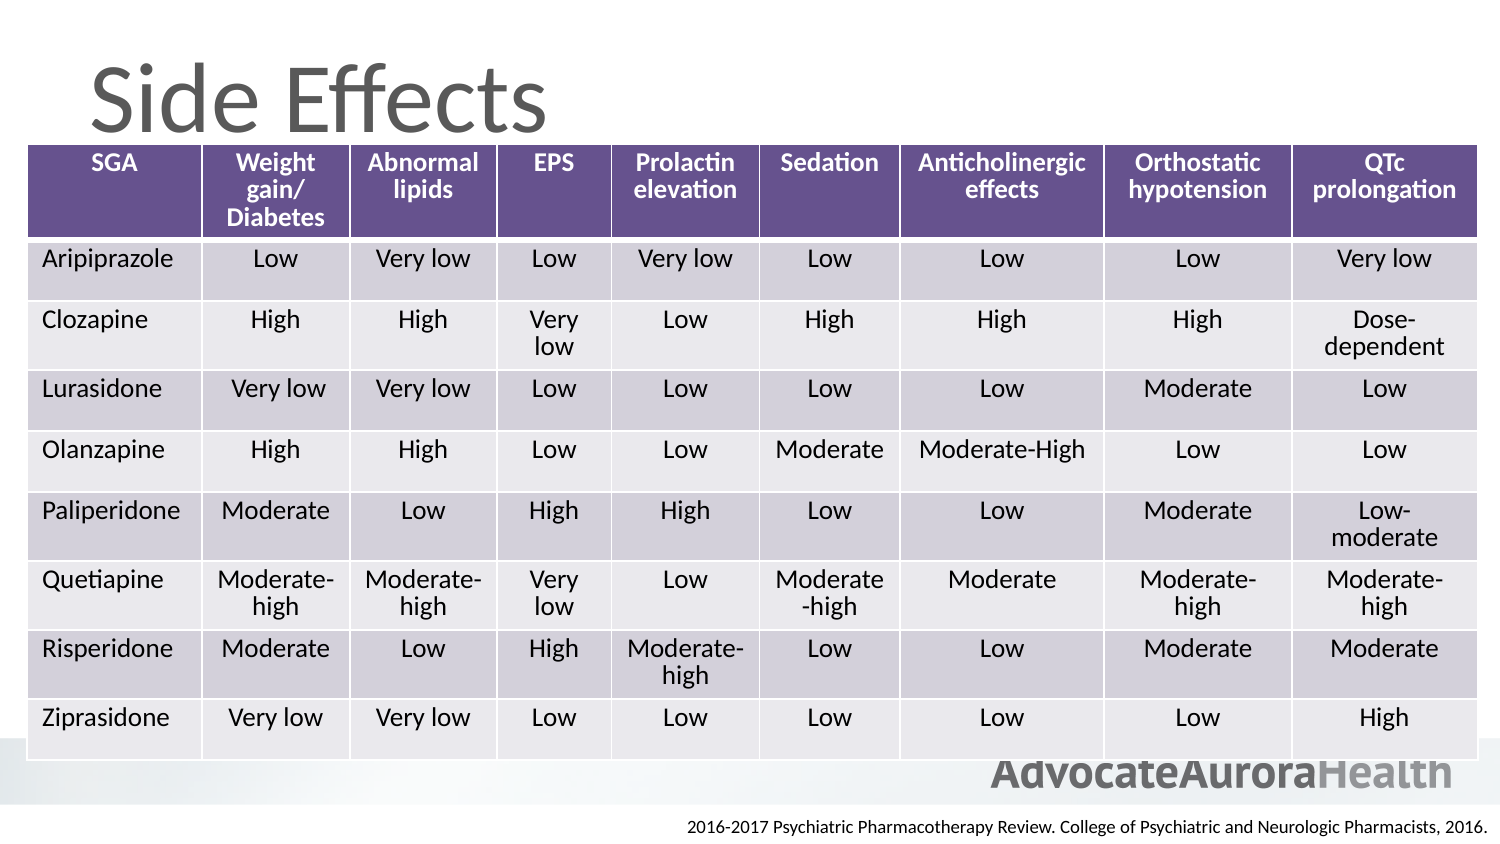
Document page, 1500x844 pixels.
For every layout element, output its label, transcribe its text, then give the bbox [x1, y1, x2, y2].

table_header SGA [28, 145, 201, 237]
table_cell Moderate [1293, 631, 1477, 698]
table_cell Low [1293, 371, 1477, 430]
table_cell Low [612, 562, 759, 629]
table_cell Clozapine [28, 302, 201, 369]
table_cell Moderate [1105, 631, 1291, 698]
table_cell Moderate-high [351, 562, 496, 629]
title Side Effects [75, 50, 1425, 143]
table_cell Low [901, 243, 1103, 300]
table_cell Very low [498, 562, 611, 629]
table_cell High [612, 493, 759, 560]
table_cell Very low [203, 700, 349, 759]
table_cell High [760, 302, 899, 369]
table_header Orthostatic hypotension [1105, 145, 1291, 237]
table_cell Low [760, 371, 899, 430]
table_cell Low [498, 243, 611, 300]
table_header Weight gain/ Diabetes [203, 145, 349, 237]
table_cell Low [1105, 432, 1291, 491]
table_cell Moderate-high [203, 562, 349, 629]
picture [0, 0, 1500, 844]
table_cell Low [612, 371, 759, 430]
table_cell Moderate-high [612, 631, 759, 698]
table_header Prolactin elevation [612, 145, 759, 237]
table_cell Moderate-High [901, 432, 1103, 491]
table_cell Very low [351, 700, 496, 759]
table_cell Paliperidone [28, 493, 201, 560]
table_cell High [351, 432, 496, 491]
table_cell Low [612, 700, 759, 759]
table_cell Low [760, 493, 899, 560]
table_cell Moderate-high [760, 562, 899, 629]
table_cell Very low [351, 371, 496, 430]
table_cell Low [760, 631, 899, 698]
table_header QTc prolongation [1293, 145, 1477, 237]
table_header Sedation [760, 145, 899, 237]
table_cell Low [612, 432, 759, 491]
table_cell Low [760, 243, 899, 300]
table_cell Dose-dependent [1293, 302, 1477, 369]
table_cell Low [1105, 700, 1291, 759]
table_cell Very low [612, 243, 759, 300]
table_cell High [1105, 302, 1291, 369]
table_cell Low [760, 700, 899, 759]
table_cell Moderate-high [1293, 562, 1477, 629]
table_cell Very low [1293, 243, 1477, 300]
table_cell Aripiprazole [28, 243, 201, 300]
table_cell Low [1293, 432, 1477, 491]
table_cell Low [351, 493, 496, 560]
table_cell Moderate [203, 493, 349, 560]
table_cell Lurasidone [28, 371, 201, 430]
table_cell Moderate [901, 562, 1103, 629]
table_cell Low-moderate [1293, 493, 1477, 560]
table_cell High [203, 432, 349, 491]
table_cell High [498, 631, 611, 698]
table_cell Moderate-high [1105, 562, 1291, 629]
table_cell Moderate [1105, 493, 1291, 560]
table_cell Low [498, 700, 611, 759]
table_cell Low [498, 432, 611, 491]
table_cell Very low [203, 371, 349, 430]
table_cell Low [612, 302, 759, 369]
table_cell Low [351, 631, 496, 698]
table_cell Risperidone [28, 631, 201, 698]
table_cell High [203, 302, 349, 369]
table_header Anticholinergic effects [901, 145, 1103, 237]
table_cell Low [901, 700, 1103, 759]
text_box 2016-2017 Psychiatric Pharmacotherapy Review. College of Psychiatric and Neurologic Pharmacists, 2016. [672, 807, 1500, 844]
table_cell Quetiapine [28, 562, 201, 629]
table_cell Olanzapine [28, 432, 201, 491]
table_cell Low [901, 371, 1103, 430]
table_header Abnormal lipids [351, 145, 496, 237]
table_cell Moderate [760, 432, 899, 491]
table_cell Very low [351, 243, 496, 300]
table_cell Very low [498, 302, 611, 369]
table_cell Ziprasidone [28, 700, 201, 759]
table_cell Low [1105, 243, 1291, 300]
table_cell High [498, 493, 611, 560]
table_cell High [351, 302, 496, 369]
table_cell Low [498, 371, 611, 430]
table_cell High [1293, 700, 1477, 759]
table_cell Moderate [1105, 371, 1291, 430]
table_cell Low [901, 493, 1103, 560]
table_header EPS [498, 145, 611, 237]
table_cell Low [901, 631, 1103, 698]
table_cell Low [203, 243, 349, 300]
table_cell High [901, 302, 1103, 369]
table_cell Moderate [203, 631, 349, 698]
